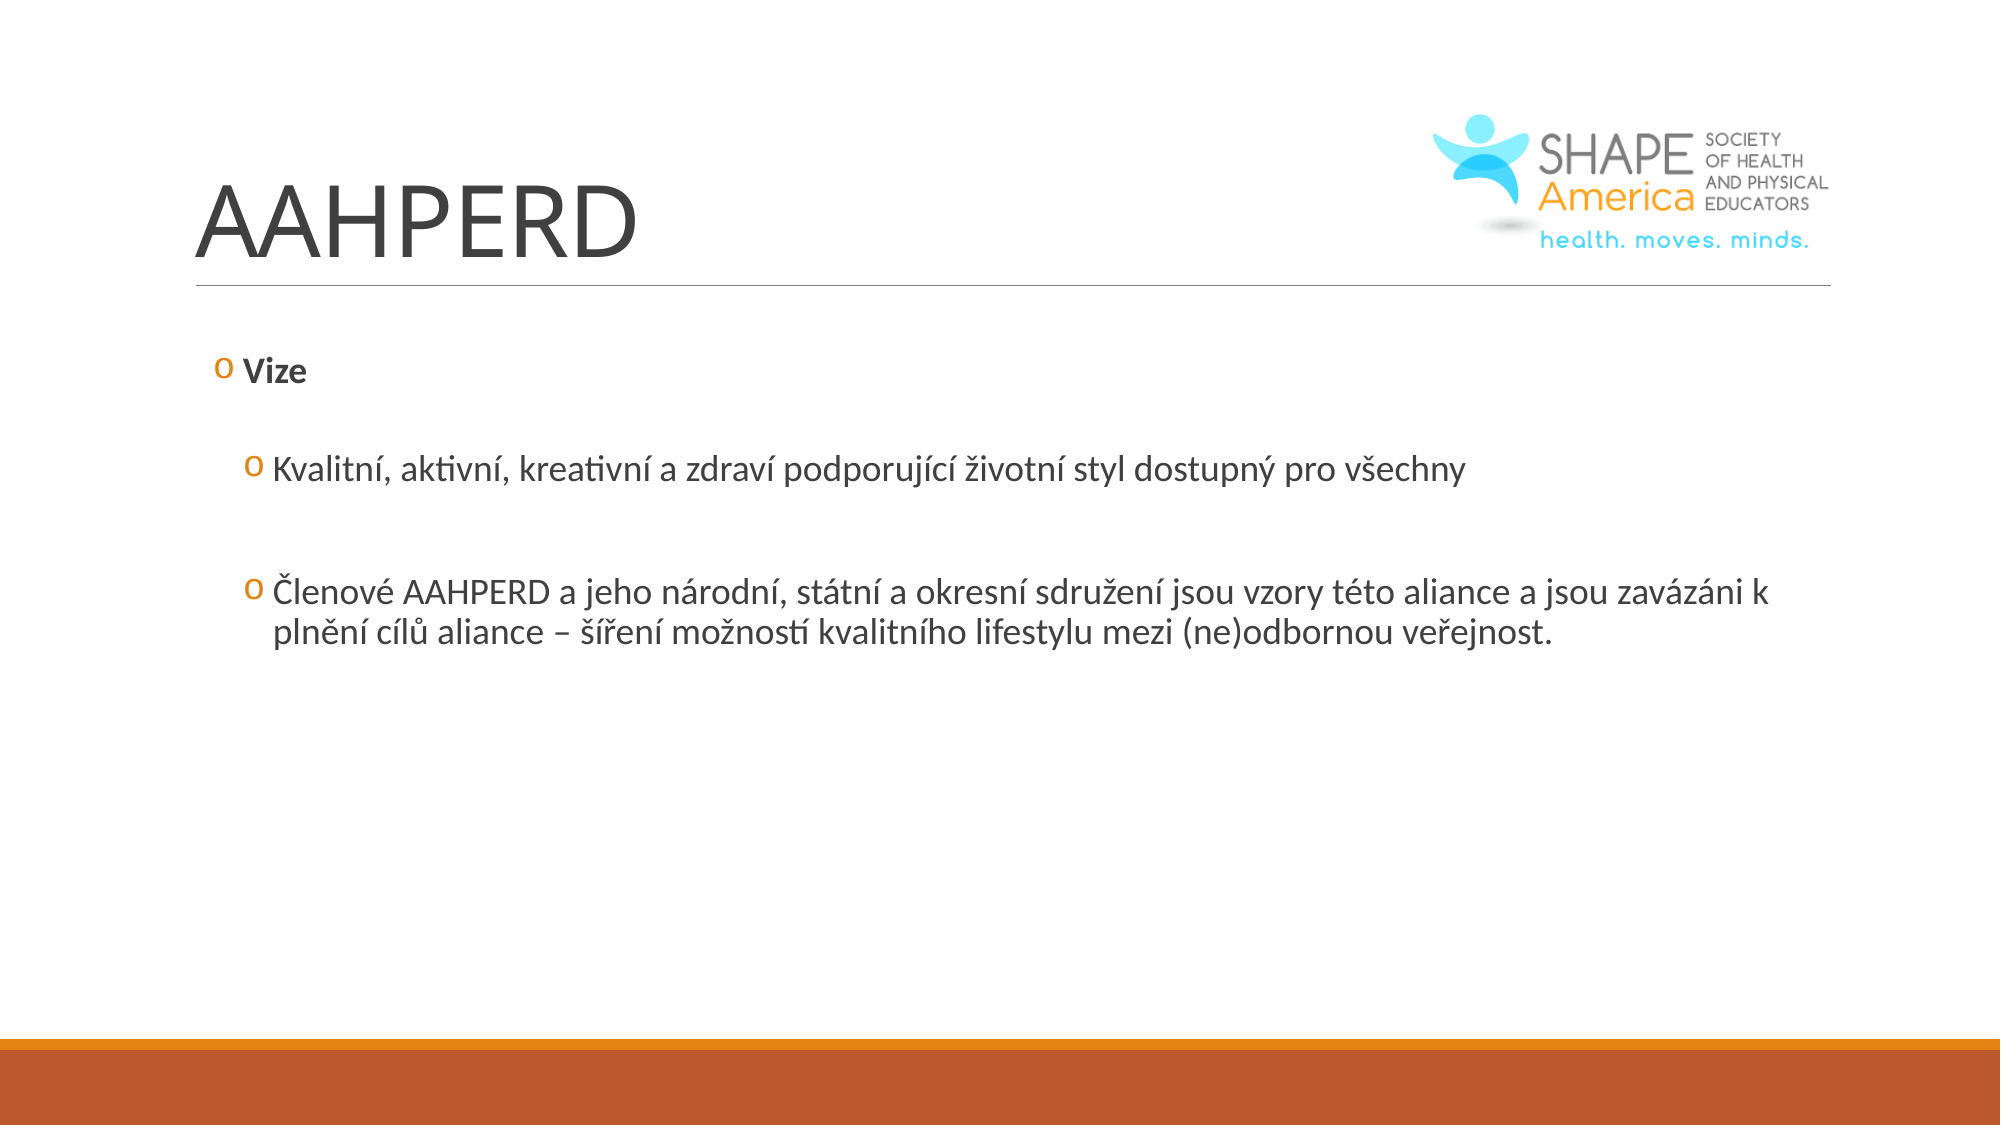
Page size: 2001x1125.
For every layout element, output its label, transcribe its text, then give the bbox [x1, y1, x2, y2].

title AAHPERD [180, 47, 1830, 285]
picture [1432, 113, 1831, 248]
list Vize Kvalitní, aktivní, kreativní a zdraví podporující životní styl dostupný pro všechny Členové AAHPERD a jeho národní, státní a okresní sdružení jsou vzory této aliance a jsou zavázáni k plnění cílů aliance – šíření možností kvalitního lifestylu mezi (ne)odbornou veřejnost. [180, 343, 1830, 963]
